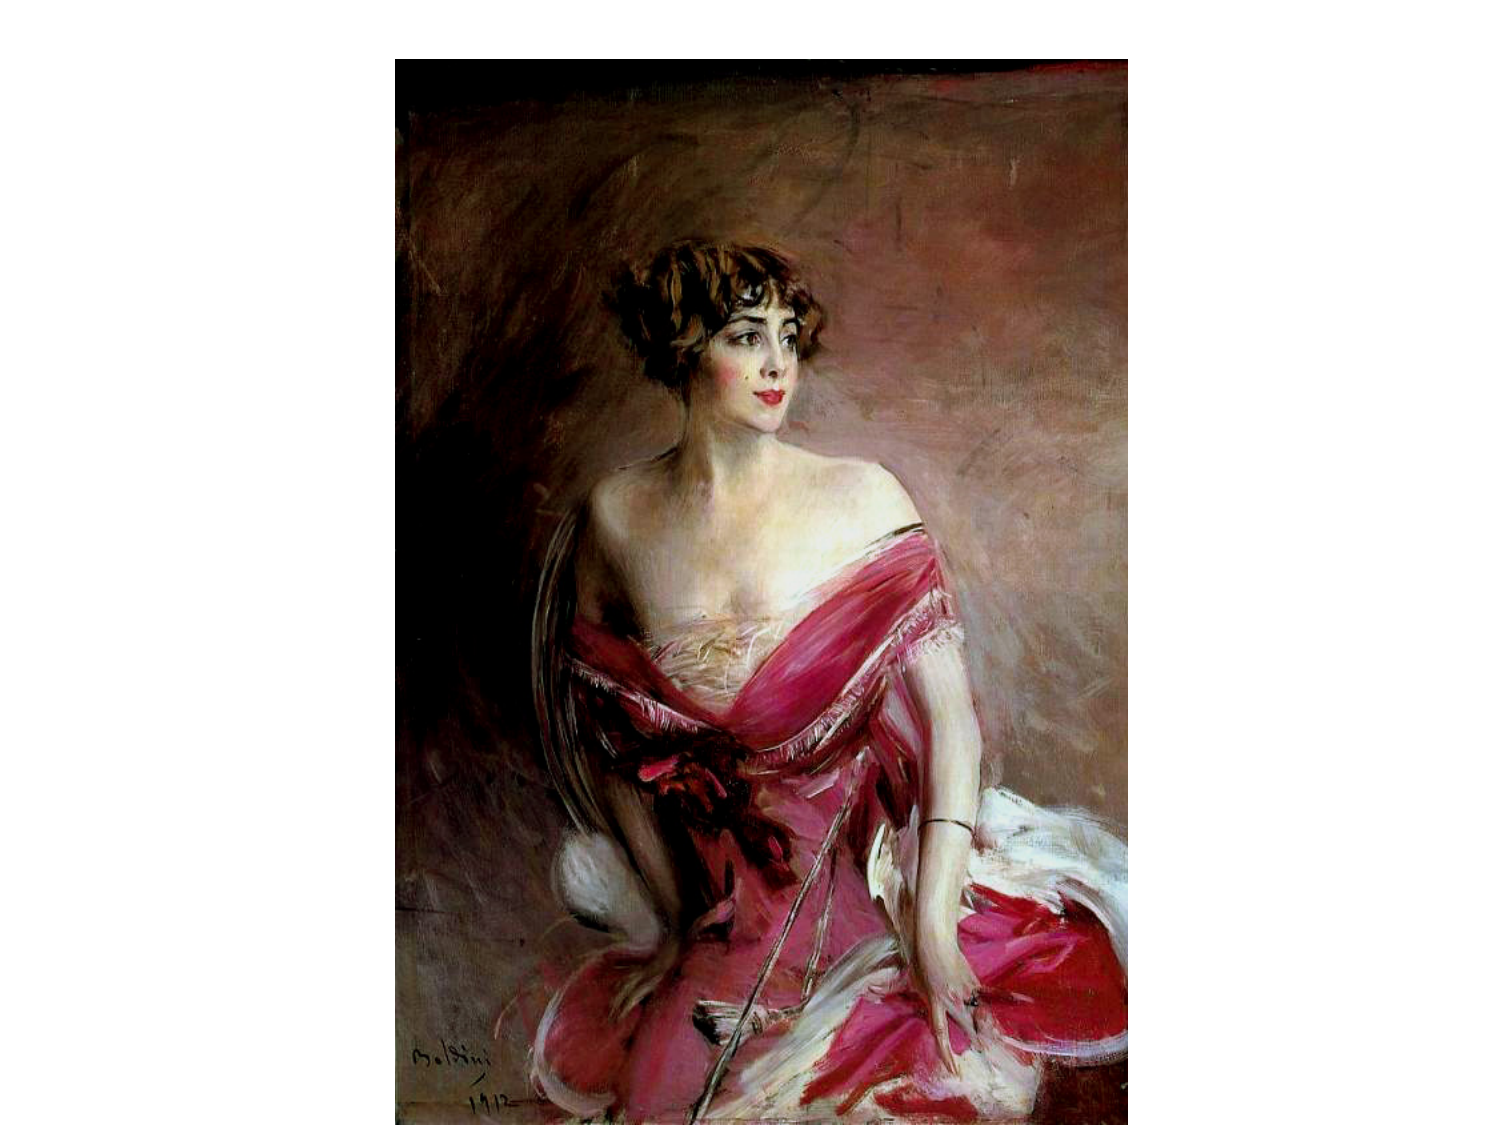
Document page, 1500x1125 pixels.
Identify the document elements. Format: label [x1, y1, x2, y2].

picture [395, 59, 1129, 1125]
